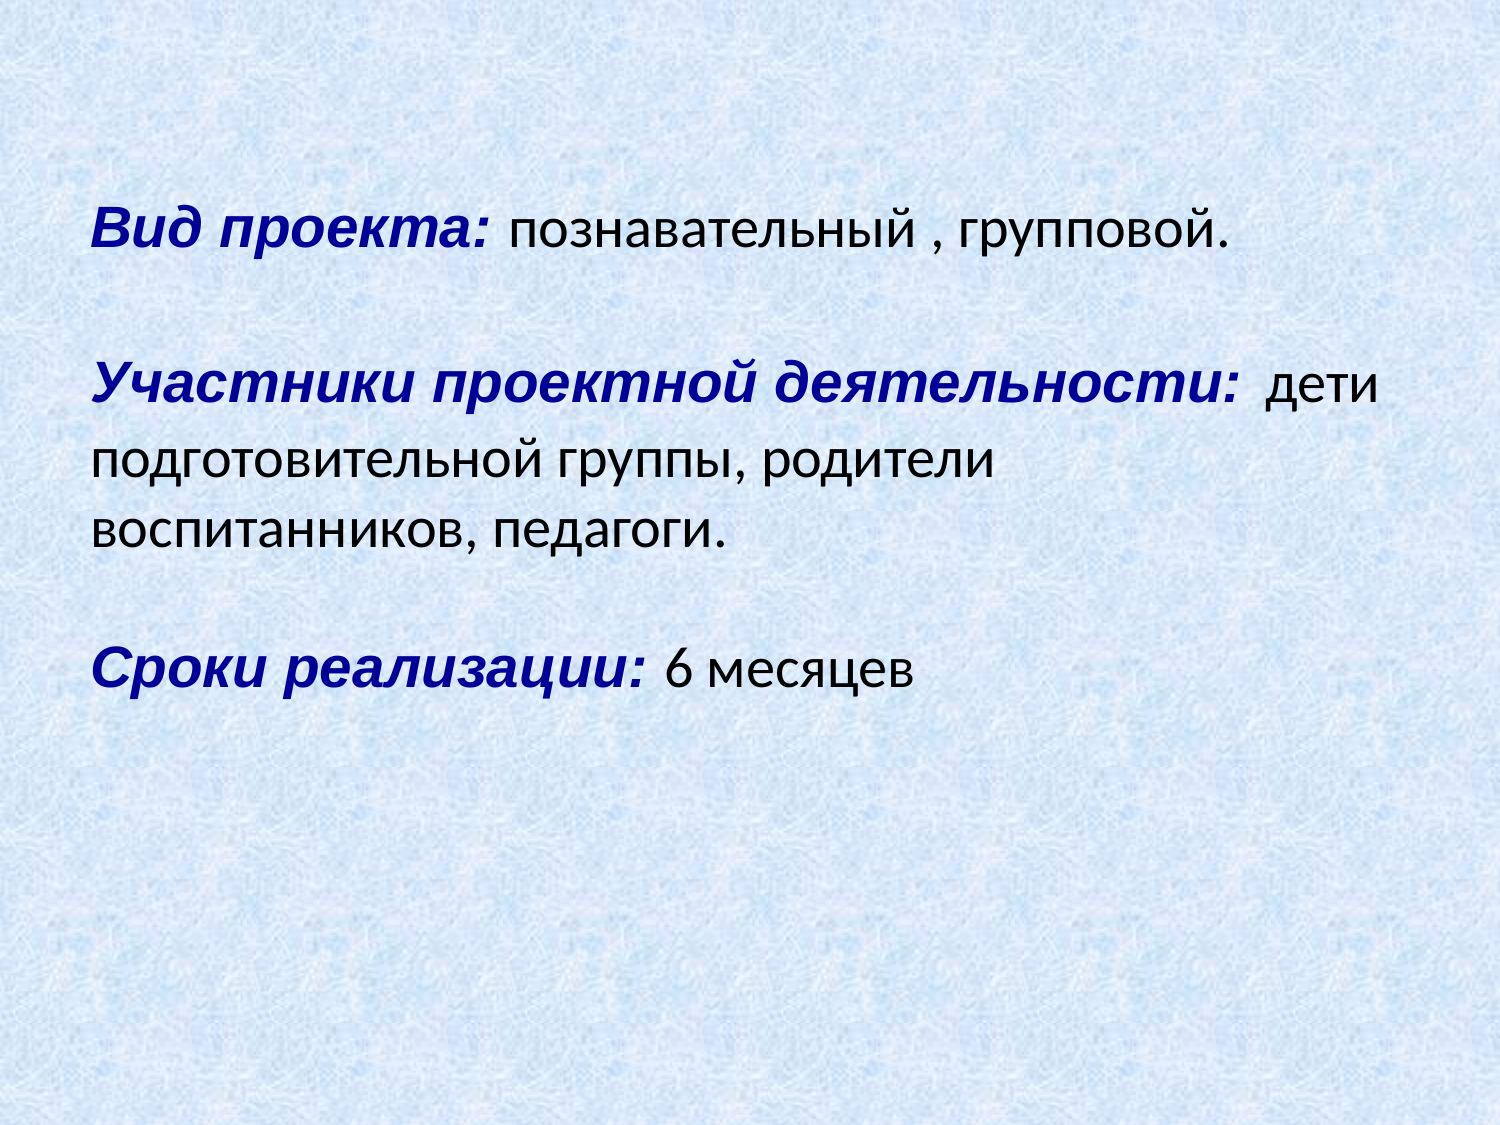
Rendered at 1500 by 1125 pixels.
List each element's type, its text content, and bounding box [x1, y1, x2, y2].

title Вид проекта: познавательный , групповой. Участники проектной деятельности: дети подготовительной группы, родители воспитанников, педагоги. Сроки реализации: 6 месяцев [74, 196, 1400, 693]
picture [0, 0, 1500, 1125]
